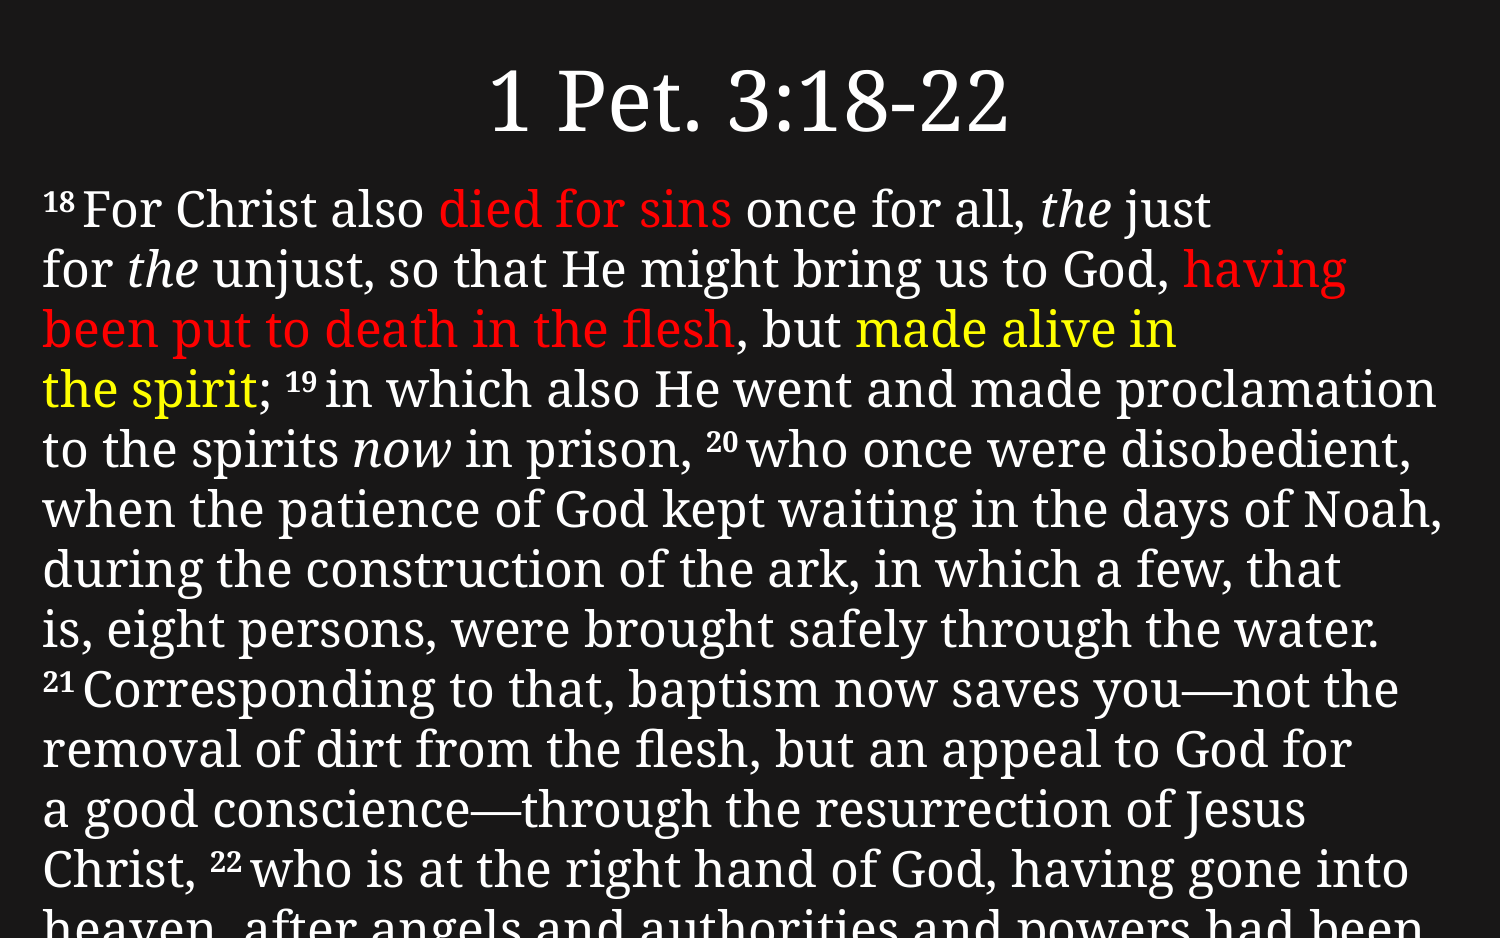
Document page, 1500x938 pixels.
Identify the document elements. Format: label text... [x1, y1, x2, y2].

text_box 18 For Christ also died for sins once for all, the just for the unjust, so that He might bring us to God, having been put to death in the flesh, but made alive in the spirit; 19 in which also He went and made proclamation to the spirits now in prison, 20 who once were disobedient, when the patience of God kept waiting in the days of Noah, during the construction of the ark, in which a few, that is, eight persons, were brought safely through the water. 21 Corresponding to that, baptism now saves you—not the removal of dirt from the flesh, but an appeal to God for a good conscience—through the resurrection of Jesus Christ, 22 who is at the right hand of God, having gone into heaven, after angels and authorities and powers had been subjected to Him. [28, 170, 1472, 938]
text_box 1 Pet. 3:18-22 [283, 39, 1217, 156]
